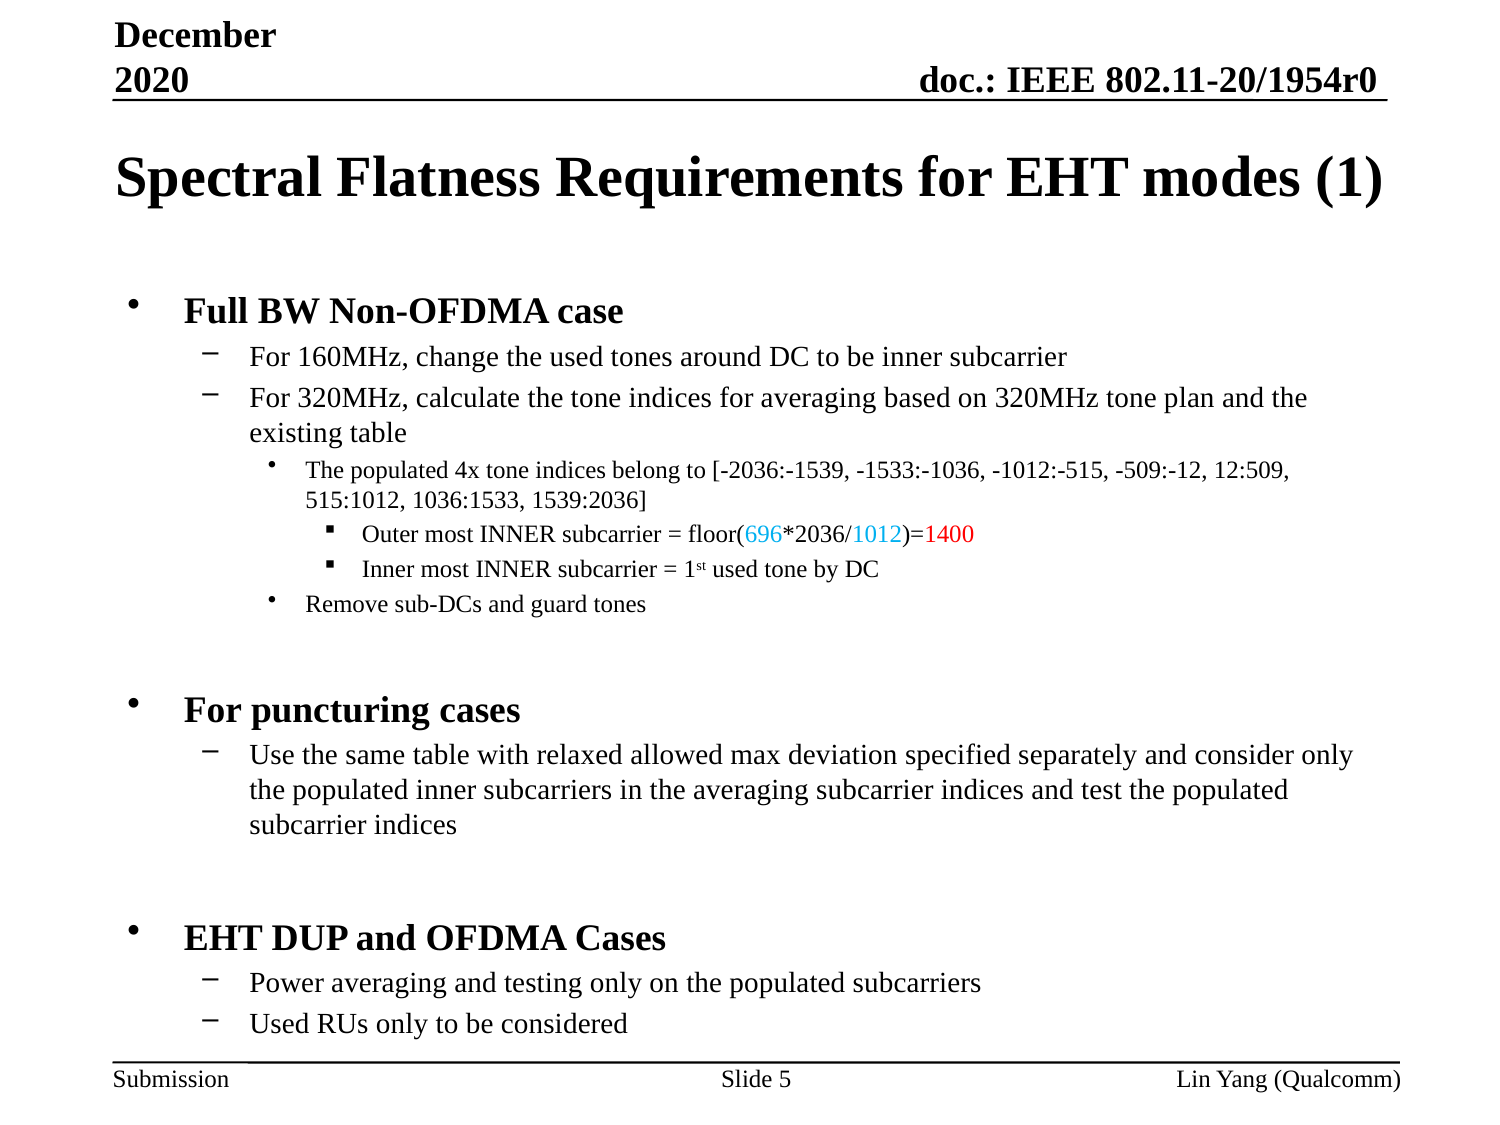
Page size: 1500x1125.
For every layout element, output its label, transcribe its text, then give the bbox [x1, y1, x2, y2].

slide_number Slide 5 [712, 1061, 800, 1093]
title Spectral Flatness Requirements for EHT modes (1) [0, 125, 1500, 220]
footer Lin Yang (Qualcomm) [1062, 1061, 1402, 1093]
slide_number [114, 54, 354, 101]
list Full BW Non-OFDMA case For 160MHz, change the used tones around DC to be inner subcarrier For 320MHz, calculate the tone indices for averaging based on 320MHz tone plan and the existing table The populated 4x tone indices belong to [-2036:-1539, -1533:-1036, -1012:-515, -509:-12, 12:509, 515:1012, 1036:1533, 1539:2036] Outer most INNER subcarrier = floor(696*2036/1012)=1400 Inner most INNER subcarrier = 1st used tone by DC Remove sub-DCs and guard tones For puncturing cases Use the same table with relaxed allowed max deviation specified separately and consider only the populated inner subcarriers in the averaging subcarrier indices and test the populated subcarrier indices EHT DUP and OFDMA Cases Power averaging and testing only on the populated subcarriers Used RUs only to be considered [112, 278, 1388, 1035]
